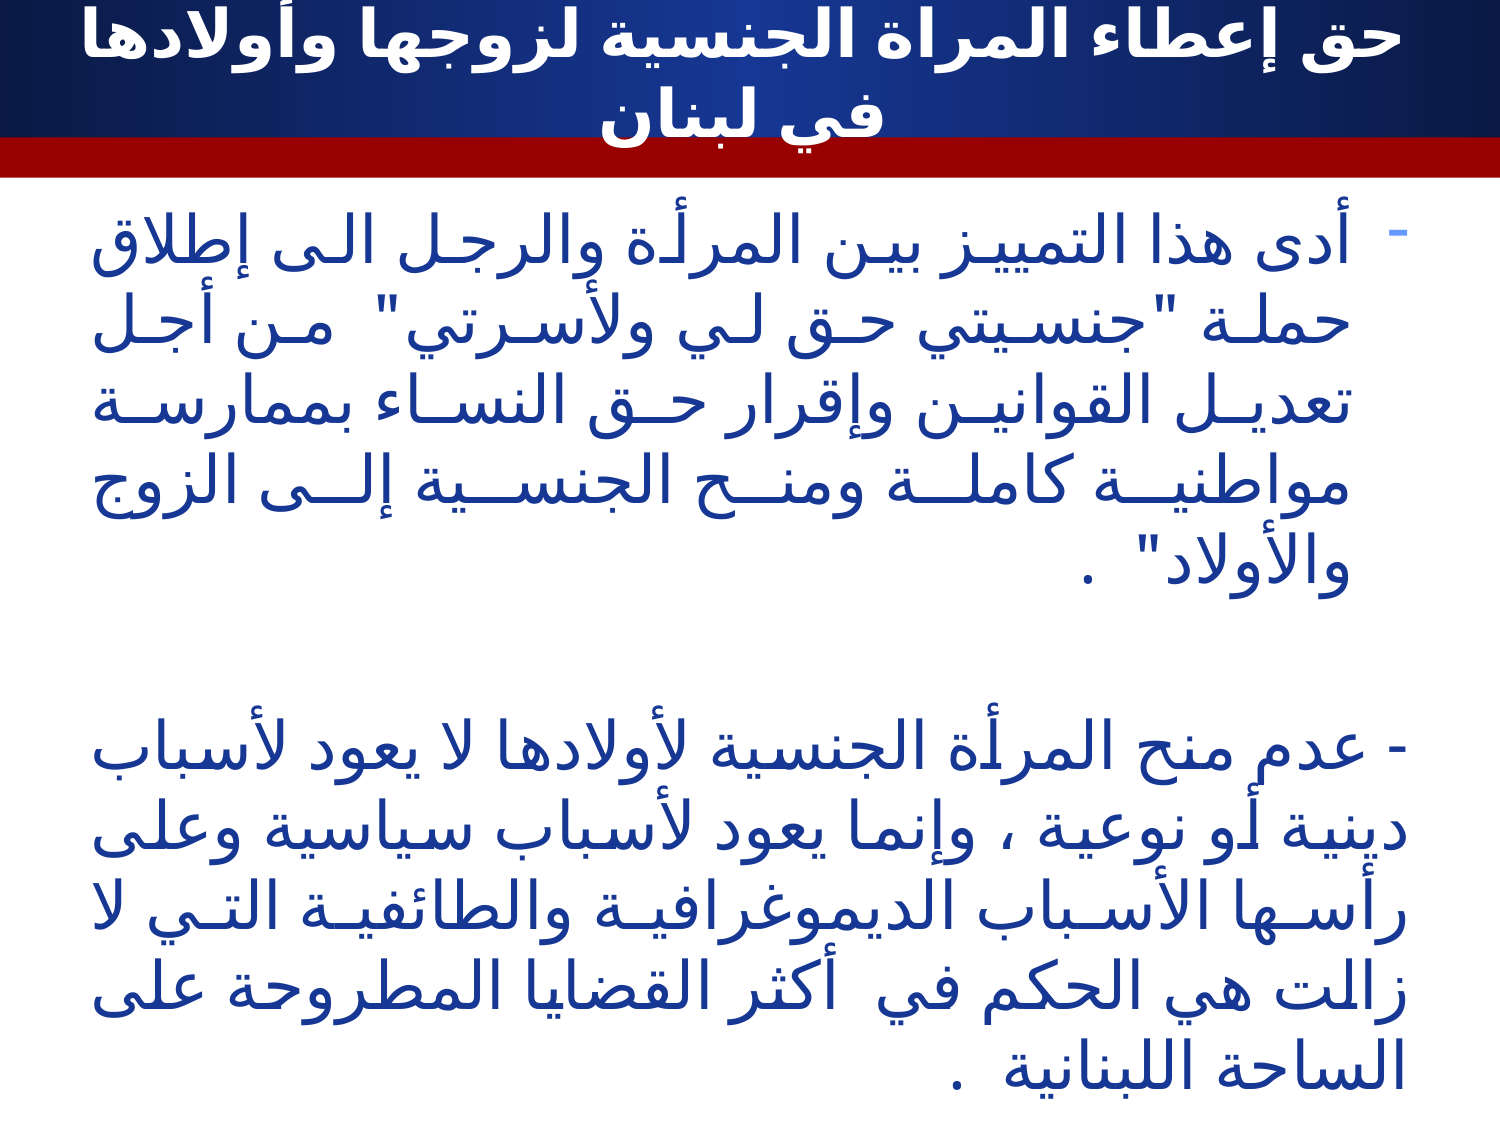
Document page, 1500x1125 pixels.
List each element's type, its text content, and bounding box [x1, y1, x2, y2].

list أدى هذا التمييز بين المرأة والرجل الى إطلاق حملة "جنسيتي حق لي ولأسرتي" من أجل تعديل القوانين وإقرار حق النساء بممارسة مواطنية كاملة ومنح الجنسية إلى الزوج والأولاد" . - عدم منح المرأة الجنسية لأولادها لا يعود لأسباب دينية أو نوعية ، وإنما يعود لأسباب سياسية وعلى رأسها الأسباب الديموغرافية والطائفية التي لا زالت هي الحكم في أكثر القضايا المطروحة على الساحة اللبنانية . [74, 188, 1426, 1051]
title حق إعطاء المراة الجنسية لزوجها وأولادها في لبنان [49, 24, 1438, 118]
